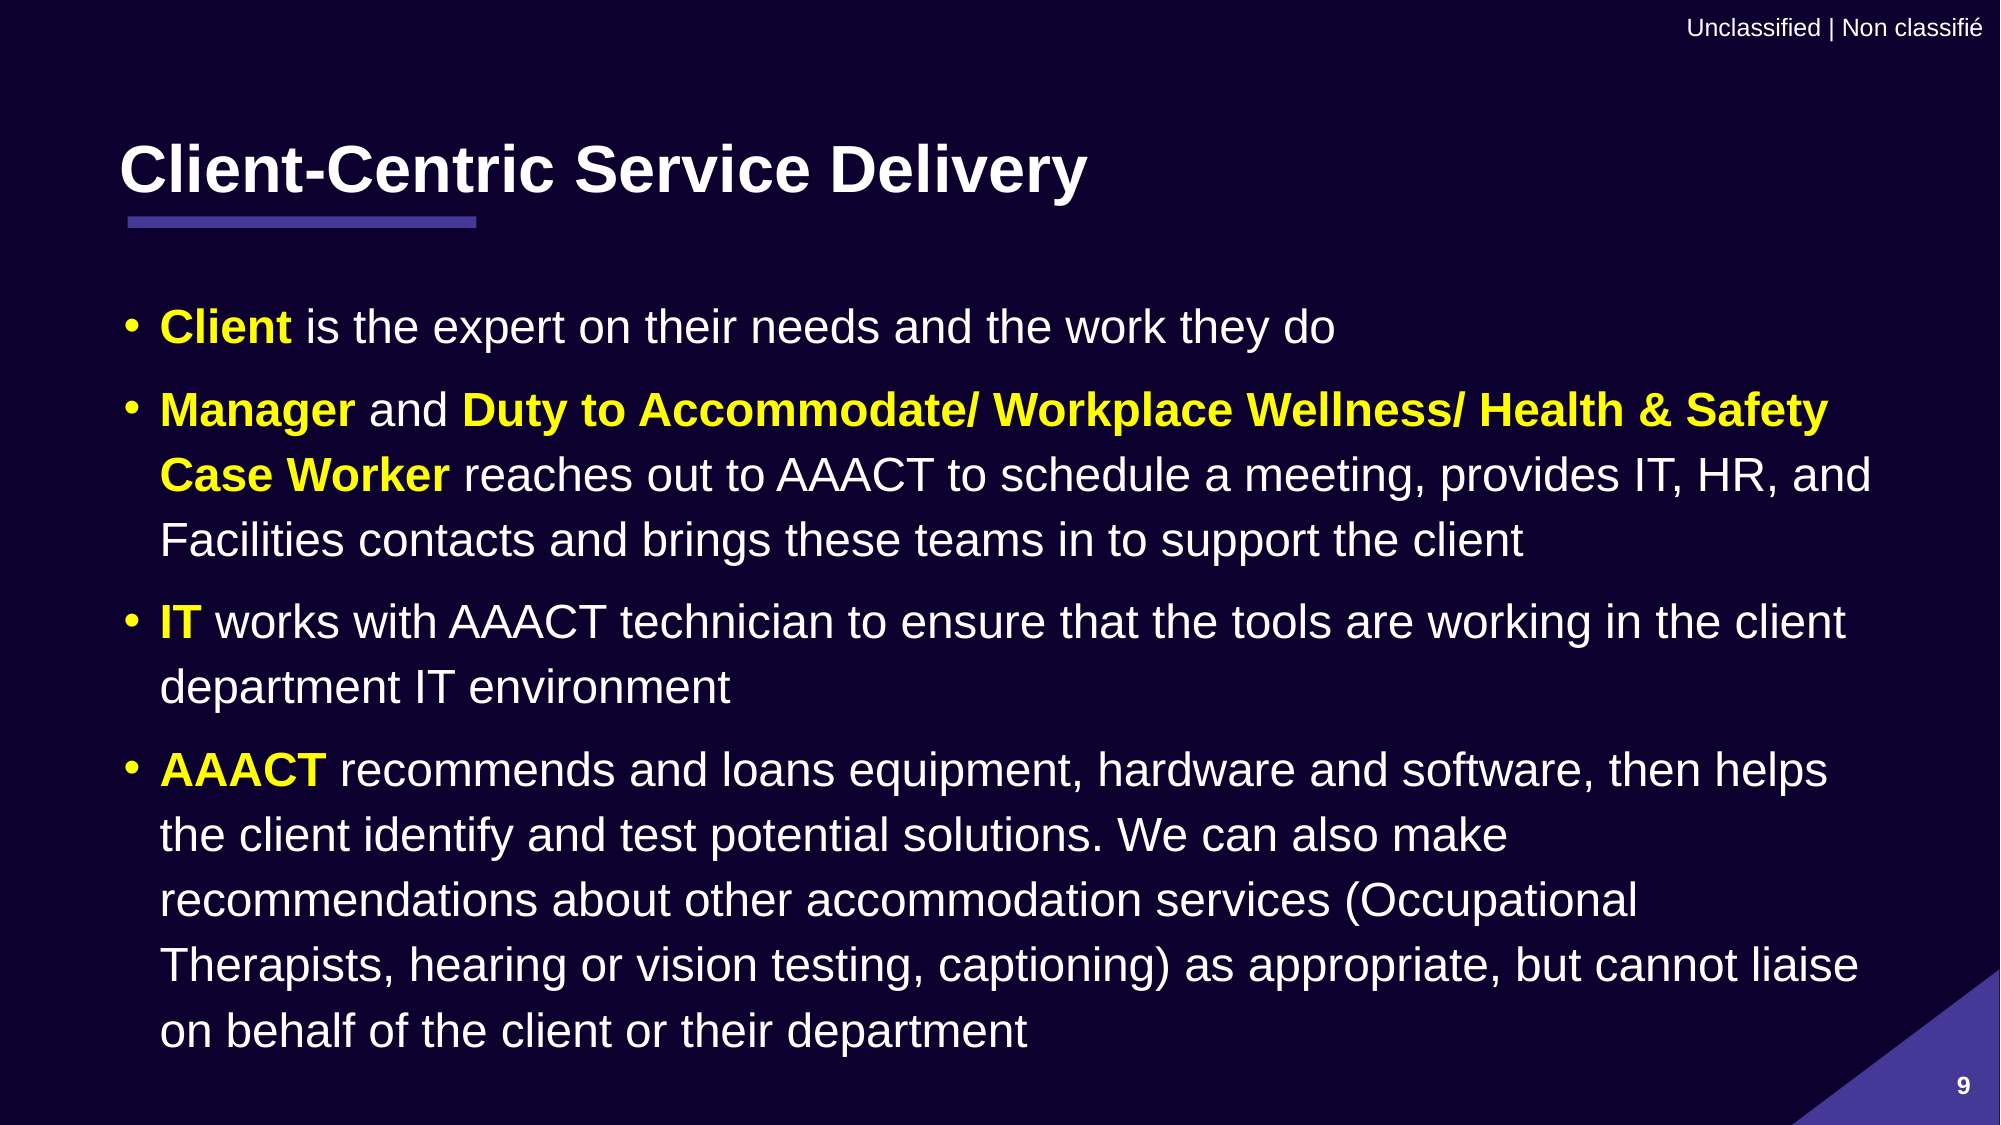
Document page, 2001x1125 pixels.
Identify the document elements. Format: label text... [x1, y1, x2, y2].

list Client is the expert on their needs and the work they do Manager and Duty to Accommodate/ Workplace Wellness/ Health & Safety Case Worker reaches out to AAACT to schedule a meeting, provides IT, HR, and Facilities contacts and brings these teams in to support the client IT works with AAACT technician to ensure that the tools are working in the client department IT environment AAACT recommends and loans equipment, hardware and software, then helps the client identify and test potential solutions. We can also make recommendations about other accommodation services (Occupational Therapists, hearing or vision testing, captioning) as appropriate, but cannot liaise on behalf of the client or their department [108, 280, 1896, 1074]
title Client-Centric Service Delivery [104, 74, 1623, 215]
